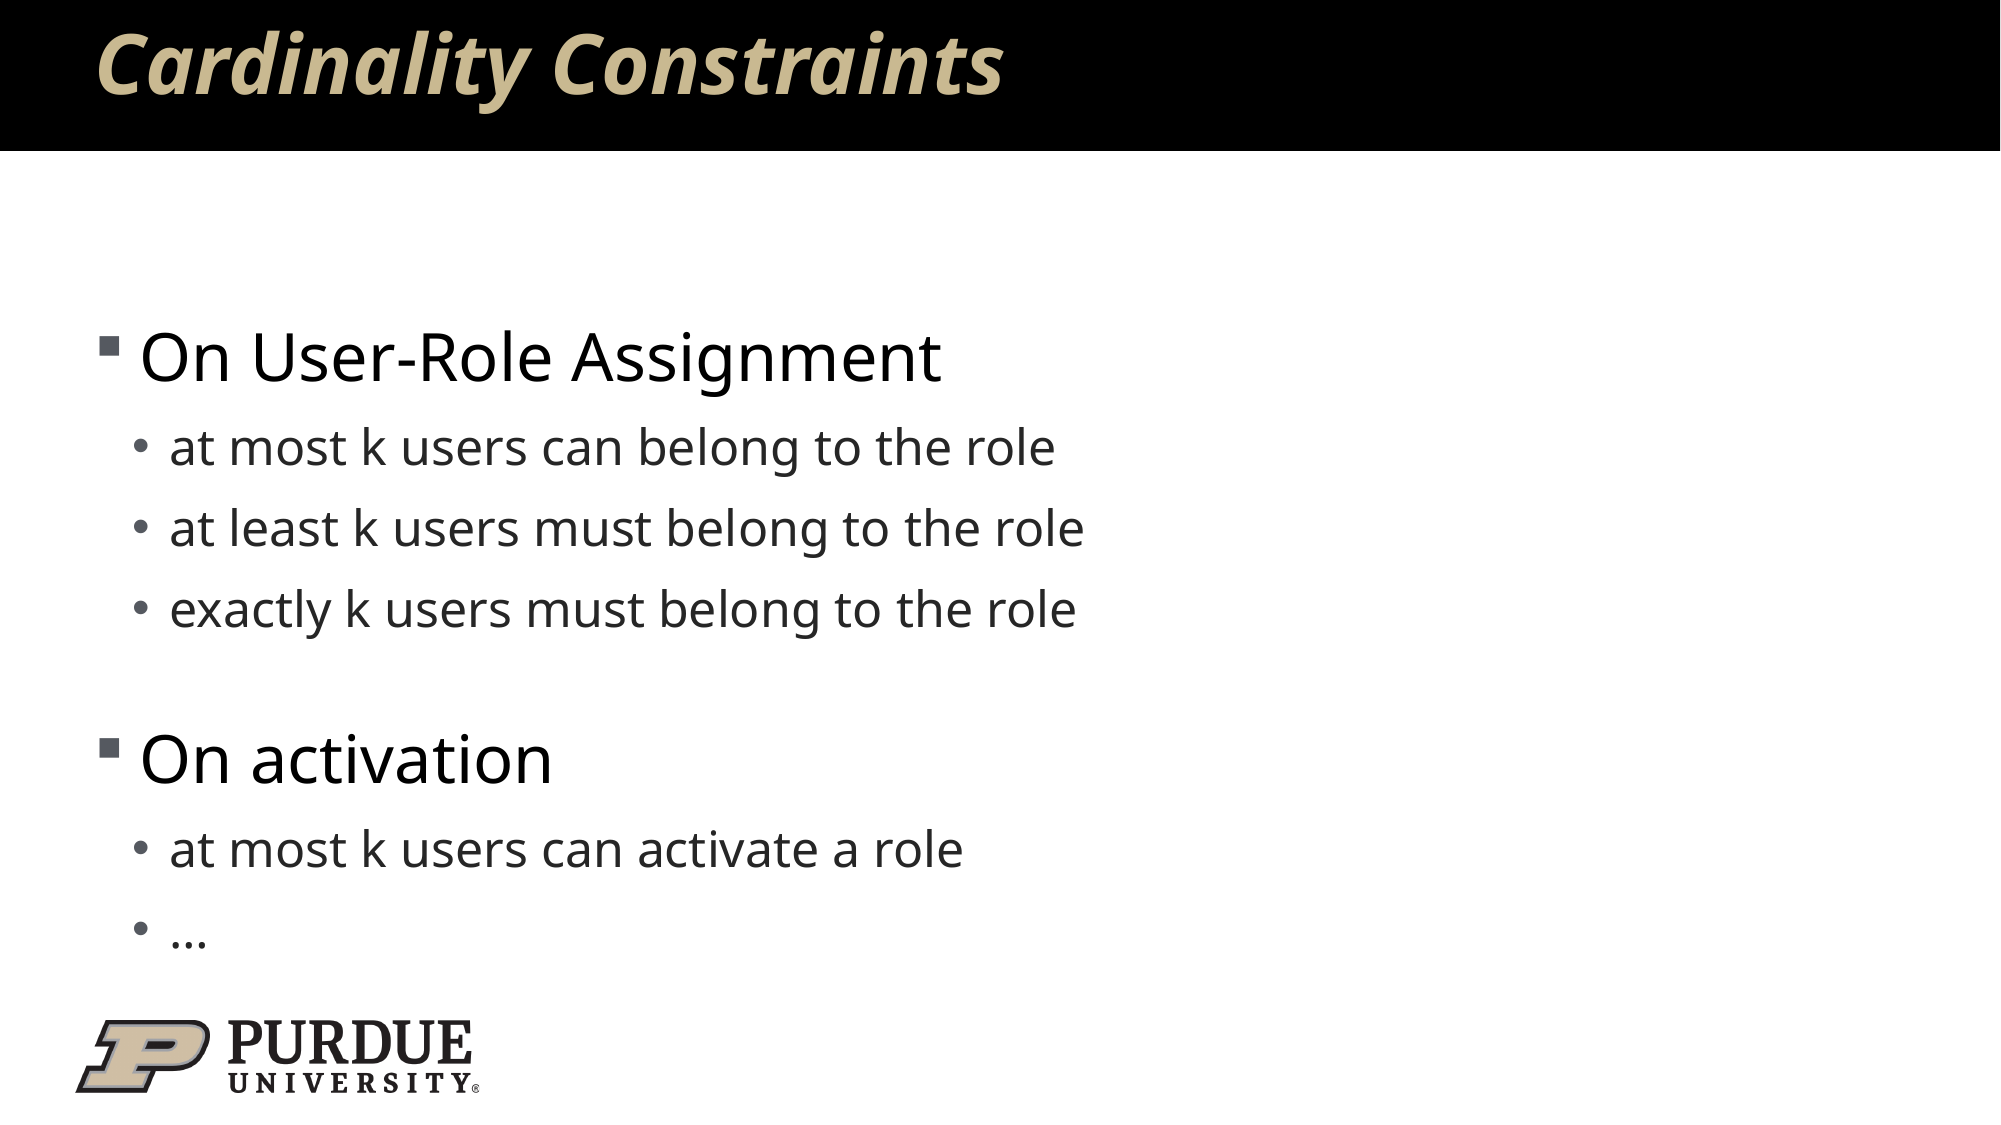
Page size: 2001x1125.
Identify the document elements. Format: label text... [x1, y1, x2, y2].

list On User-Role Assignment at most k users can belong to the role at least k users must belong to the role exactly k users must belong to the role On activation at most k users can activate a role … [94, 314, 1906, 962]
title Cardinality Constraints [92, 19, 1908, 131]
